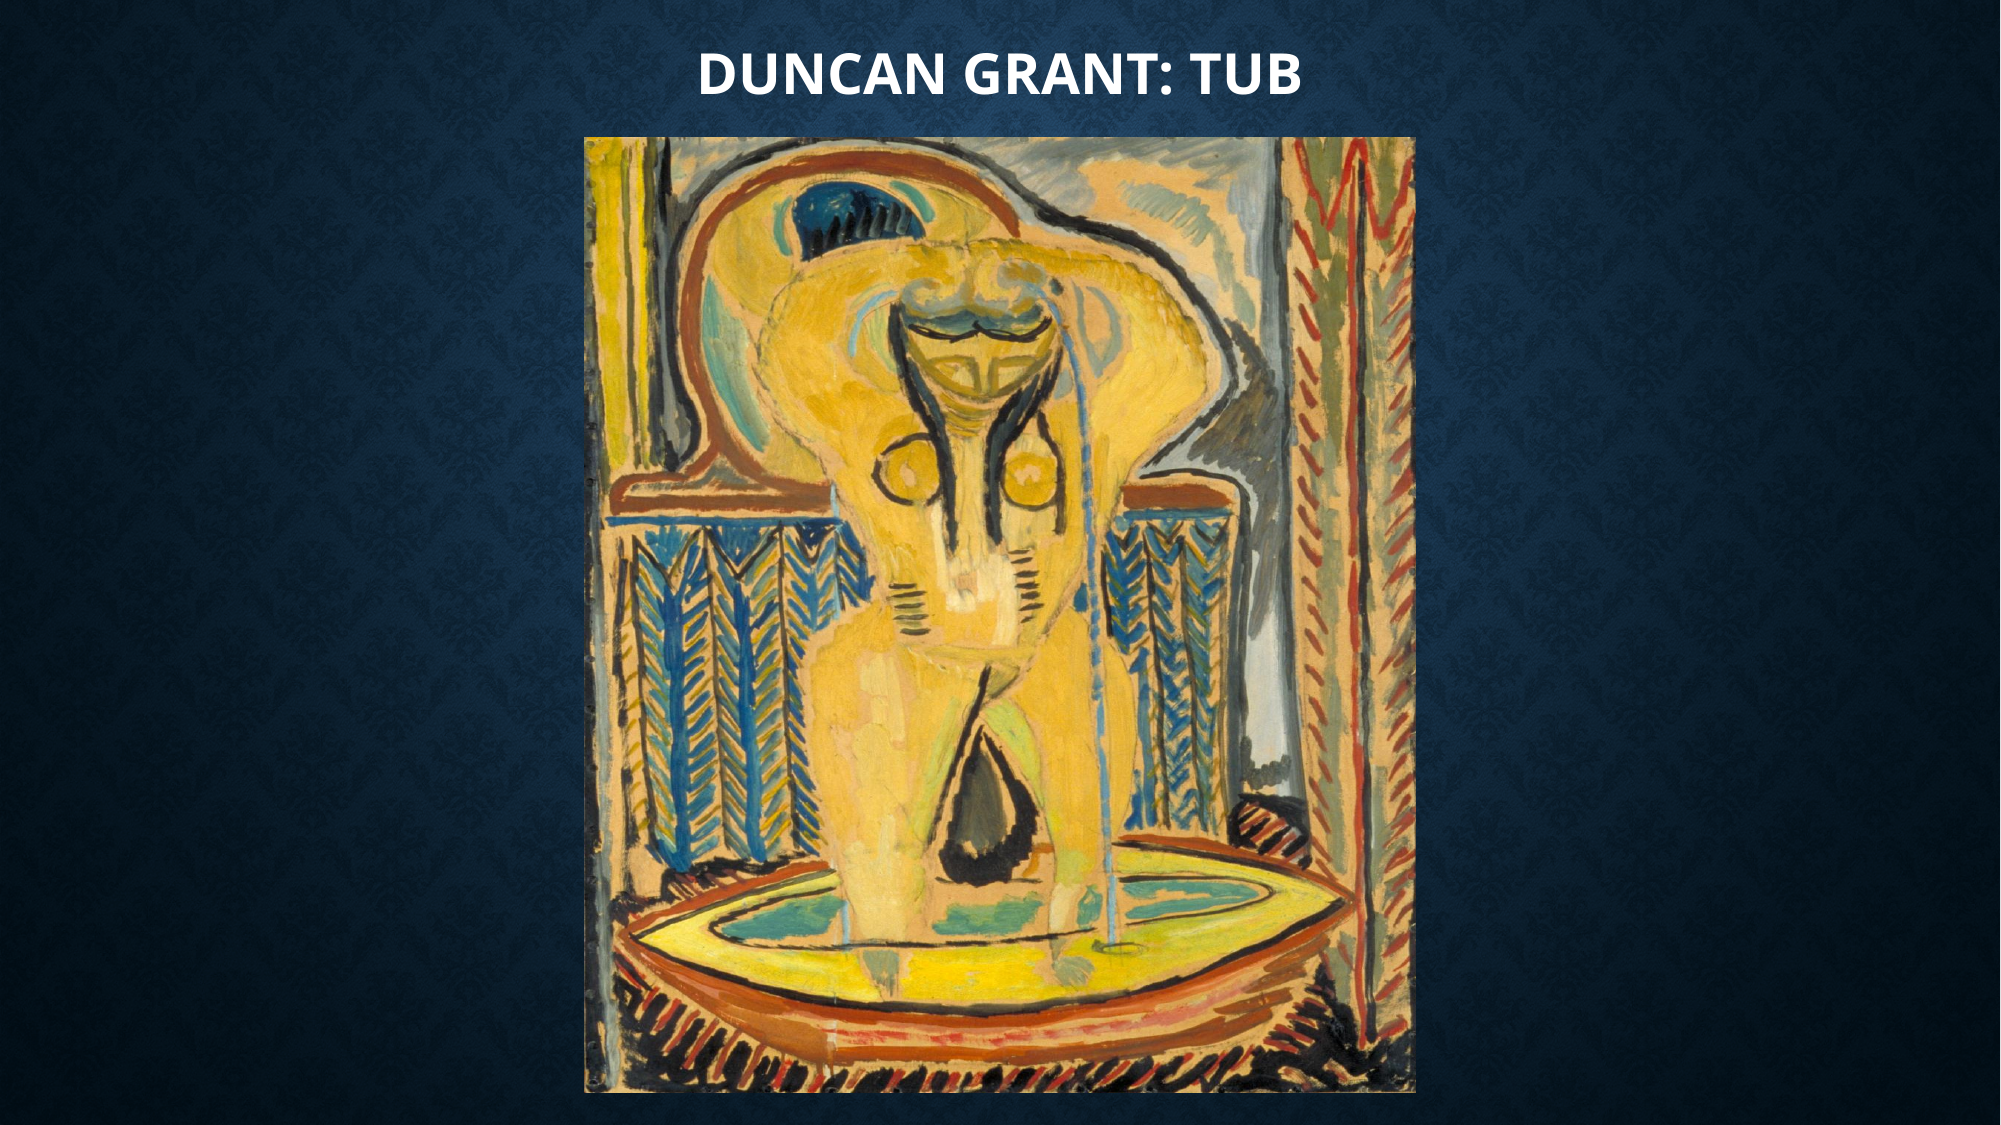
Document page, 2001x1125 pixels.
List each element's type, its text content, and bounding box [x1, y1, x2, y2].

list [583, 137, 1416, 1093]
title Duncan Grant: Tub [137, 38, 1863, 115]
